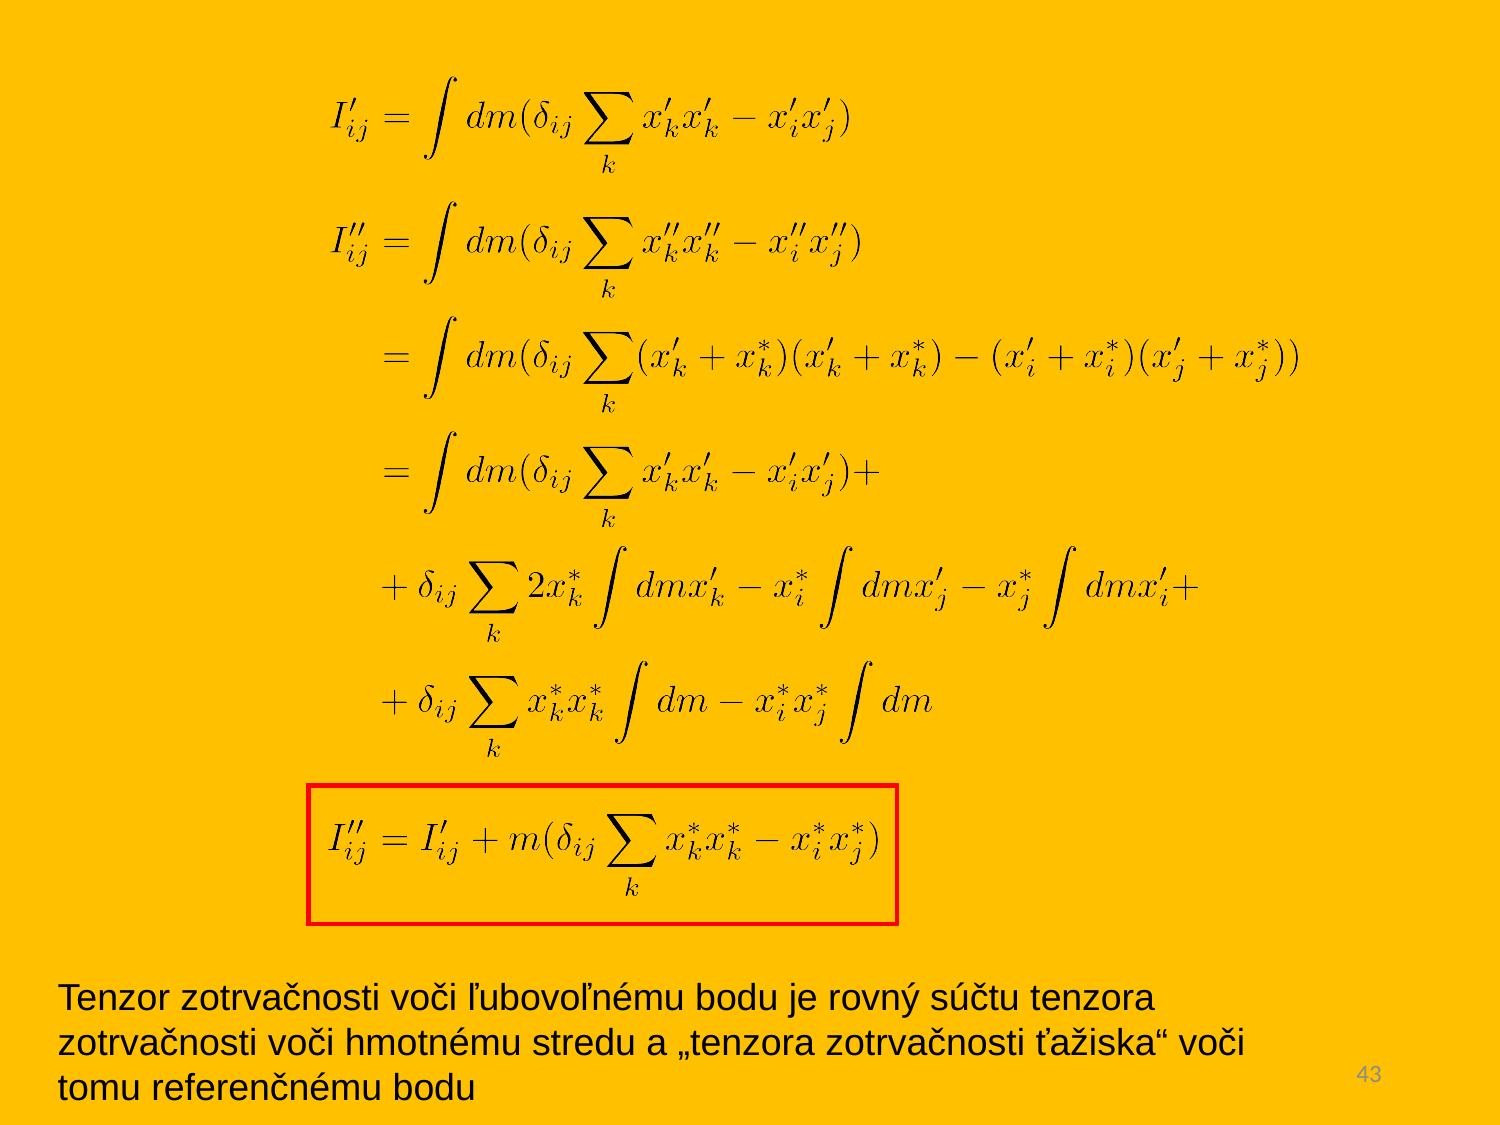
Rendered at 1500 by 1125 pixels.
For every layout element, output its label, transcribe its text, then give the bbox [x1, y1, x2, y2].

picture [328, 814, 878, 896]
picture [330, 76, 849, 173]
text_box [308, 784, 898, 925]
slide_number 43 [1328, 1042, 1397, 1103]
picture [330, 201, 1298, 757]
text_box Tenzor zotrvačnosti voči ľubovoľnému bodu je rovný súčtu tenzora zotrvačnosti voči hmotnému stredu a „tenzora zotrvačnosti ťažiska“ voči tomu referenčnému bodu [42, 965, 1328, 1116]
